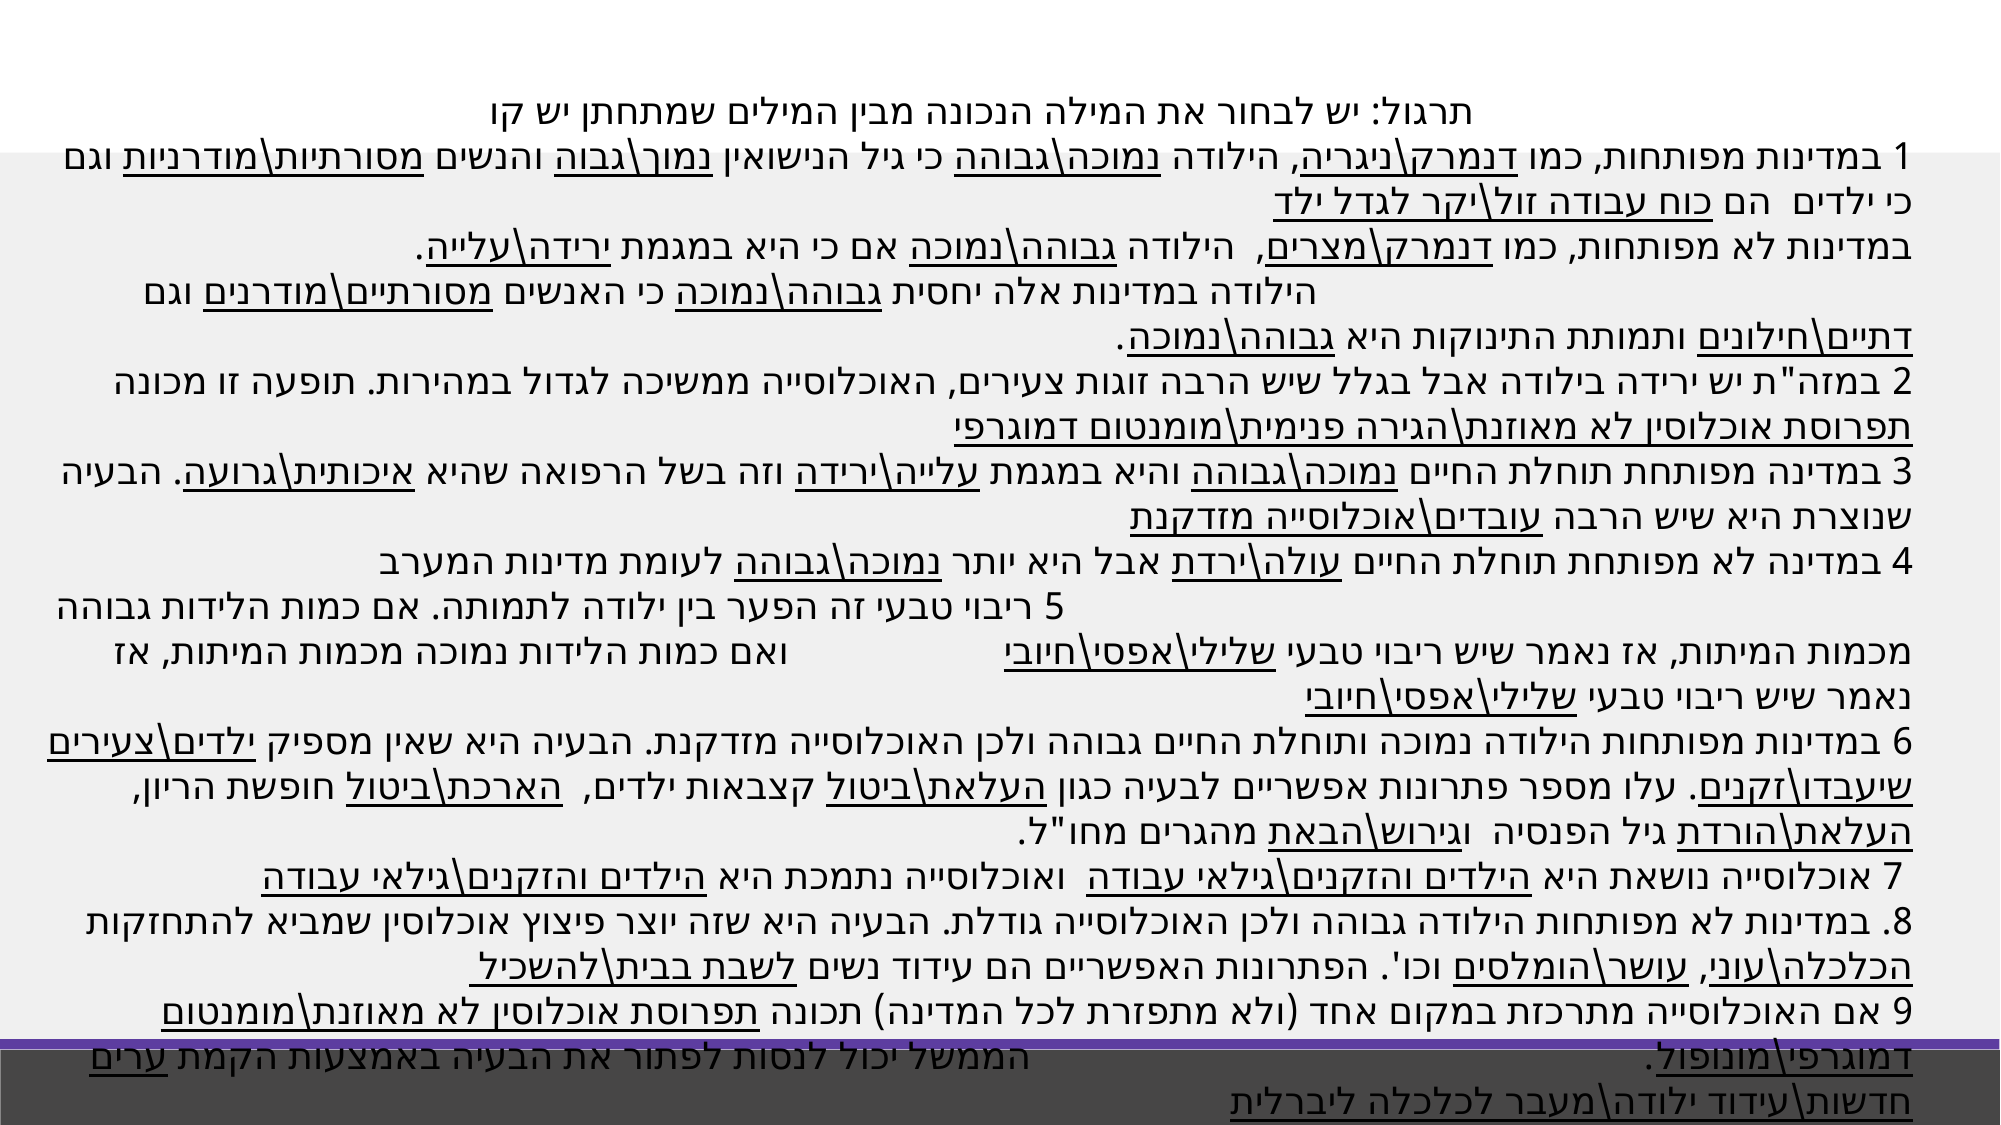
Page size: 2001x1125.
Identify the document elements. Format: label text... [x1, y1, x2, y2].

text_box תרגול: יש לבחור את המילה הנכונה מבין המילים שמתחתן יש קו 1 במדינות מפותחות, כמו דנמרק\ניגריה, הילודה נמוכה\גבוהה כי גיל הנישואין נמוך\גבוה והנשים מסורתיות\מודרניות וגם כי ילדים הם כוח עבודה זול\יקר לגדל ילד במדינות לא מפותחות, כמו דנמרק\מצרים, הילודה גבוהה\נמוכה אם כי היא במגמת ירידה\עלייה. הילודה במדינות אלה יחסית גבוהה\נמוכה כי האנשים מסורתיים\מודרנים וגם דתיים\חילונים ותמותת התינוקות היא גבוהה\נמוכה. 2 במזה"ת יש ירידה בילודה אבל בגלל שיש הרבה זוגות צעירים, האוכלוסייה ממשיכה לגדול במהירות. תופעה זו מכונה תפרוסת אוכלוסין לא מאוזנת\הגירה פנימית\מומנטום דמוגרפי 3 במדינה מפותחת תוחלת החיים נמוכה\גבוהה והיא במגמת עלייה\ירידה וזה בשל הרפואה שהיא איכותית\גרועה. הבעיה שנוצרת היא שיש הרבה עובדים\אוכלוסייה מזדקנת 4 במדינה לא מפותחת תוחלת החיים עולה\ירדת אבל היא יותר נמוכה\גבוהה לעומת מדינות המערב 5 ריבוי טבעי זה הפער בין ילודה לתמותה. אם כמות הלידות גבוהה מכמות המיתות, אז נאמר שיש ריבוי טבעי שלילי\אפסי\חיובי ואם כמות הלידות נמוכה מכמות המיתות, אז נאמר שיש ריבוי טבעי שלילי\אפסי\חיובי 6 במדינות מפותחות הילודה נמוכה ותוחלת החיים גבוהה ולכן האוכלוסייה מזדקנת. הבעיה היא שאין מספיק ילדים\צעירים שיעבדו\זקנים. עלו מספר פתרונות אפשריים לבעיה כגון העלאת\ביטול קצבאות ילדים, הארכת\ביטול חופשת הריון, העלאת\הורדת גיל הפנסיה וגירוש\הבאת מהגרים מחו"ל. 7 אוכלוסייה נושאת היא הילדים והזקנים\גילאי עבודה ואוכלוסייה נתמכת היא הילדים והזקנים\גילאי עבודה 8. במדינות לא מפותחות הילודה גבוהה ולכן האוכלוסייה גודלת. הבעיה היא שזה יוצר פיצוץ אוכלוסין שמביא להתחזקות הכלכלה\עוני, עושר\הומלסים וכו'. הפתרונות האפשריים הם עידוד נשים לשבת בבית\להשכיל 9 אם האוכלוסייה מתרכזת במקום אחד (ולא מתפזרת לכל המדינה) תכונה תפרוסת אוכלוסין לא מאוזנת\מומנטום דמוגרפי\מונופול. הממשל יכול לנסות לפתור את הבעיה באמצעות הקמת ערים חדשות\עידוד ילודה\מעבר לכלכלה ליברלית 10 "האביב הערבי" הוא גל של מהפכות\צמיחה כלכלית במדינות ערב שנובע משיפור בהשכלה \עוני, צפיפות ואבטלה [26, 79, 1928, 1125]
